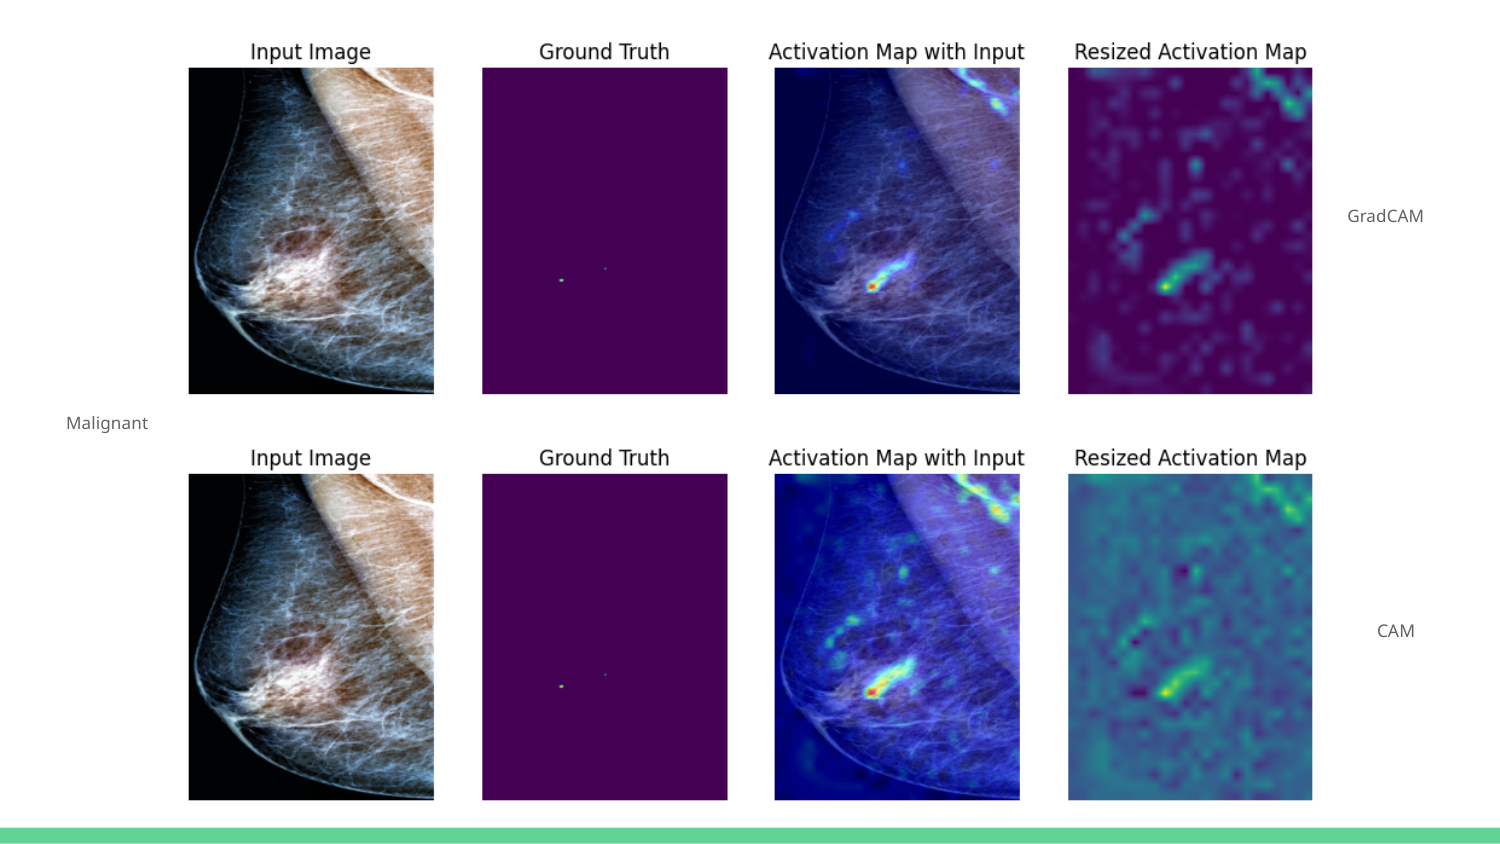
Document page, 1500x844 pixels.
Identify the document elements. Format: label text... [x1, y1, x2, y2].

list CAM [1332, 600, 1460, 658]
list Malignant [51, 393, 178, 451]
picture [183, 39, 1317, 804]
list GradCAM [1332, 185, 1460, 244]
